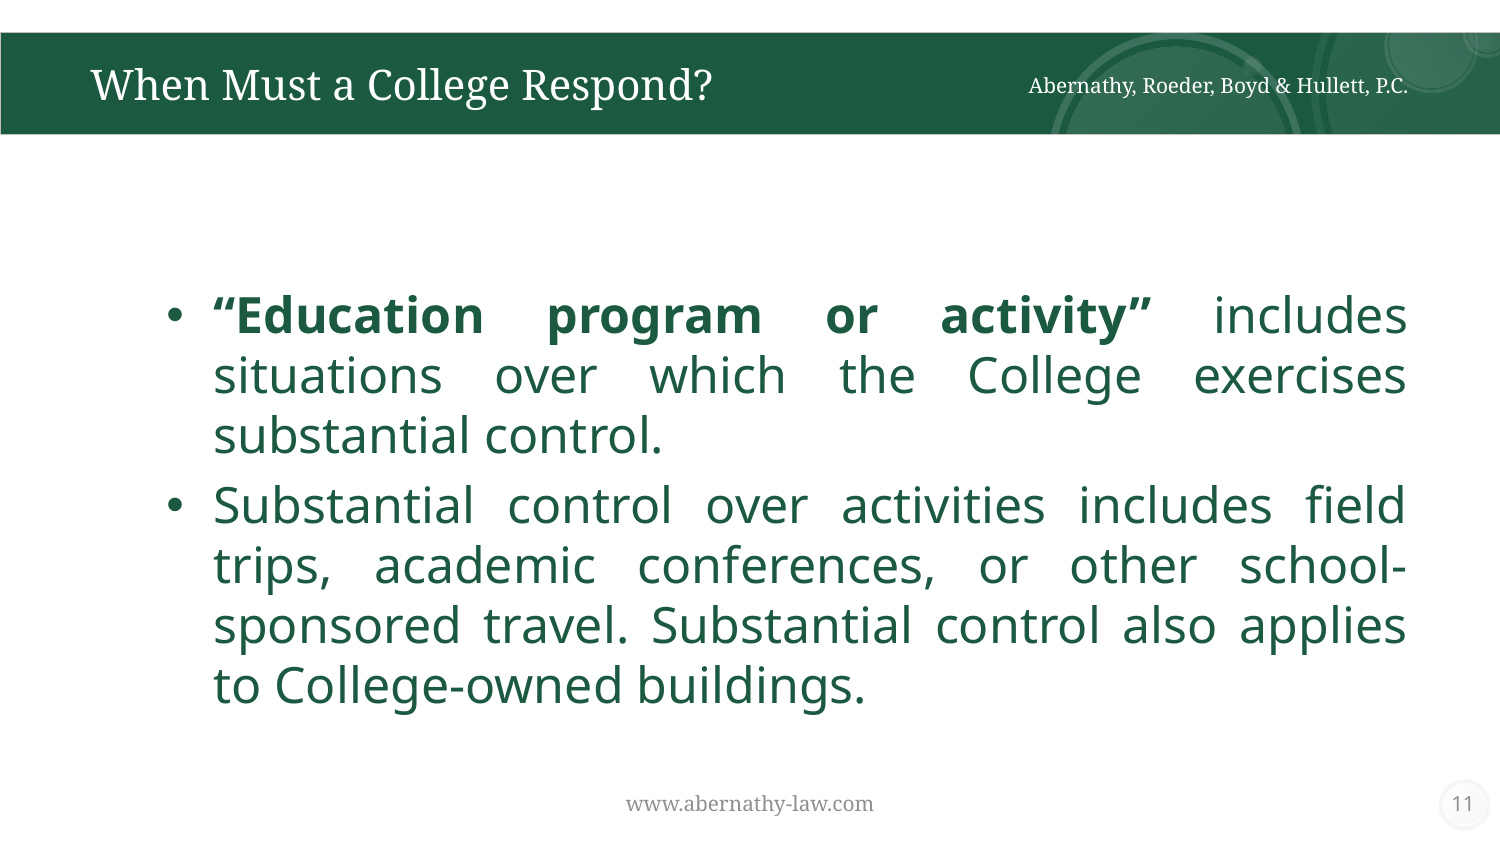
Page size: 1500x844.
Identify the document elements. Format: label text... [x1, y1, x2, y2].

footer www.abernathy-law.com [512, 782, 988, 827]
text_box “Education program or activity” includes situations over which the College exercises substantial control. Substantial control over activities includes field trips, academic conferences, or other school-sponsored travel. Substantial control also applies to College-owned buildings. [76, 276, 1424, 775]
slide_number 11 [1432, 782, 1495, 827]
list Abernathy, Roeder, Boyd & Hullett, P.C. [903, 55, 1424, 115]
title When Must a College Respond? [75, 33, 809, 135]
